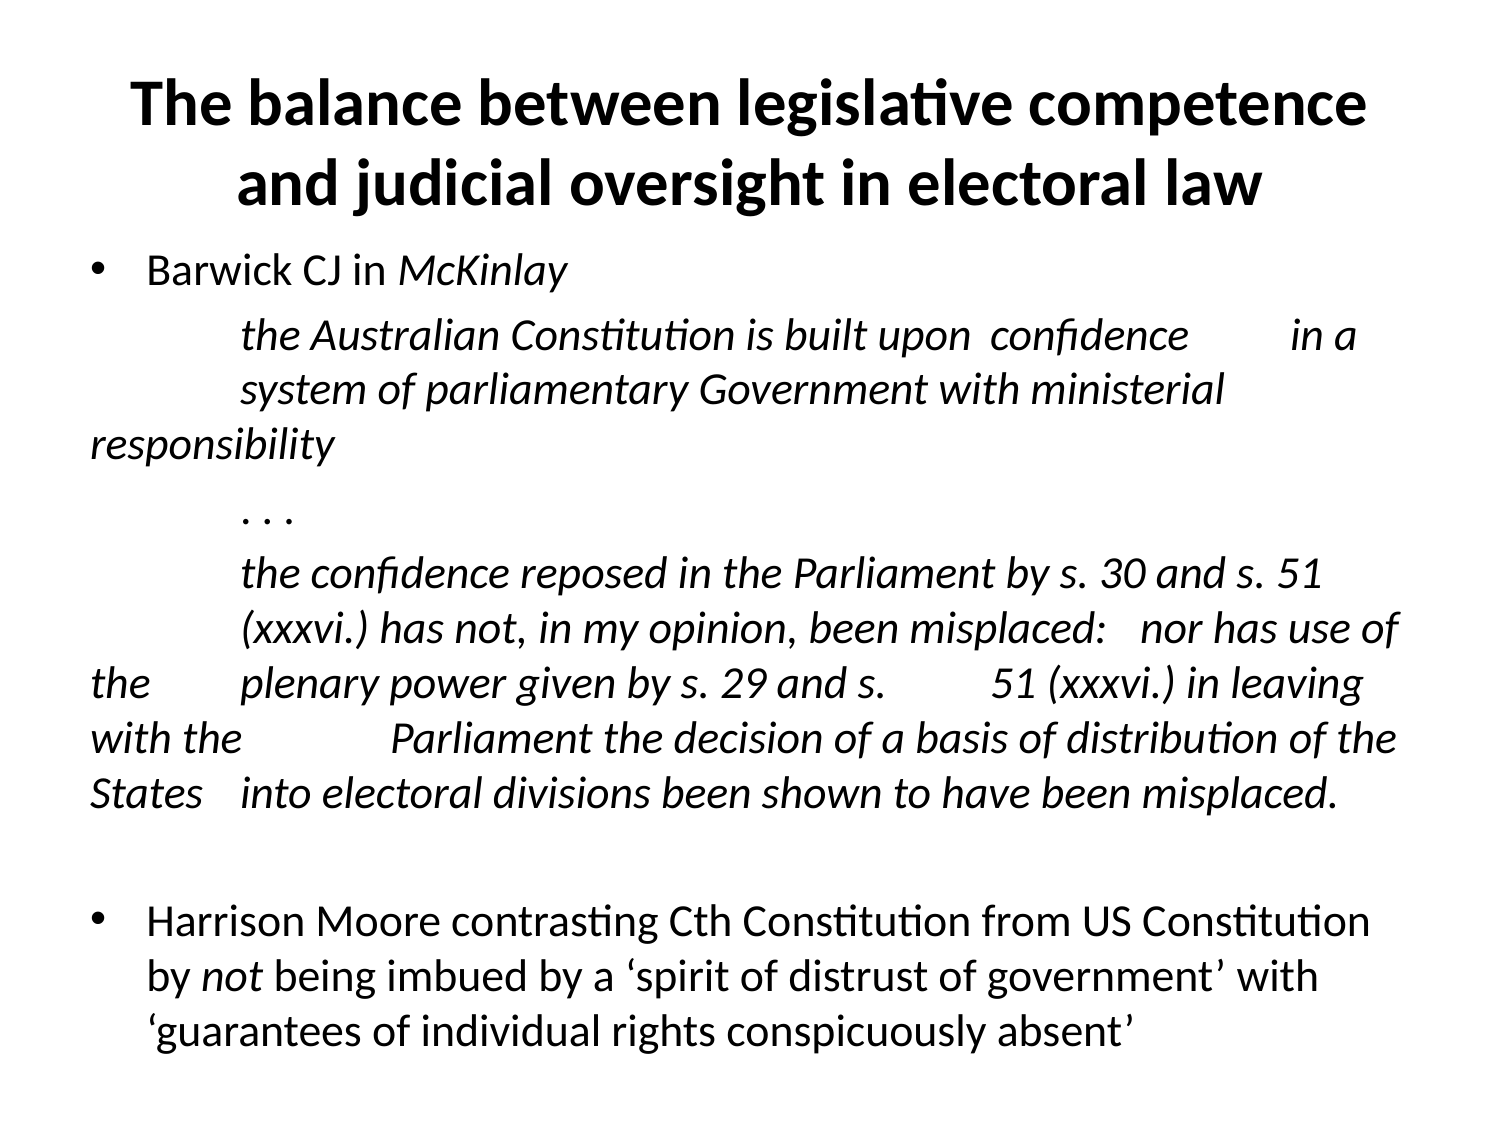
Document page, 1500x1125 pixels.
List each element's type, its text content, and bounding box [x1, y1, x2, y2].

title The balance between legislative competence and judicial oversight in electoral law [75, 45, 1425, 232]
list Barwick CJ in McKinlay the Australian Constitution is built upon confidence in a system of parliamentary Government with ministerial responsibility . . . the confidence reposed in the Parliament by s. 30 and s. 51 (xxxvi.) has not, in my opinion, been misplaced: nor has use of the plenary power given by s. 29 and s. 51 (xxxvi.) in leaving with the Parliament the decision of a basis of distribution of the States into electoral divisions been shown to have been misplaced. Harrison Moore contrasting Cth Constitution from US Constitution by not being imbued by a ‘spirit of distrust of government’ with ‘guarantees of individual rights conspicuously absent’ [75, 232, 1425, 1005]
